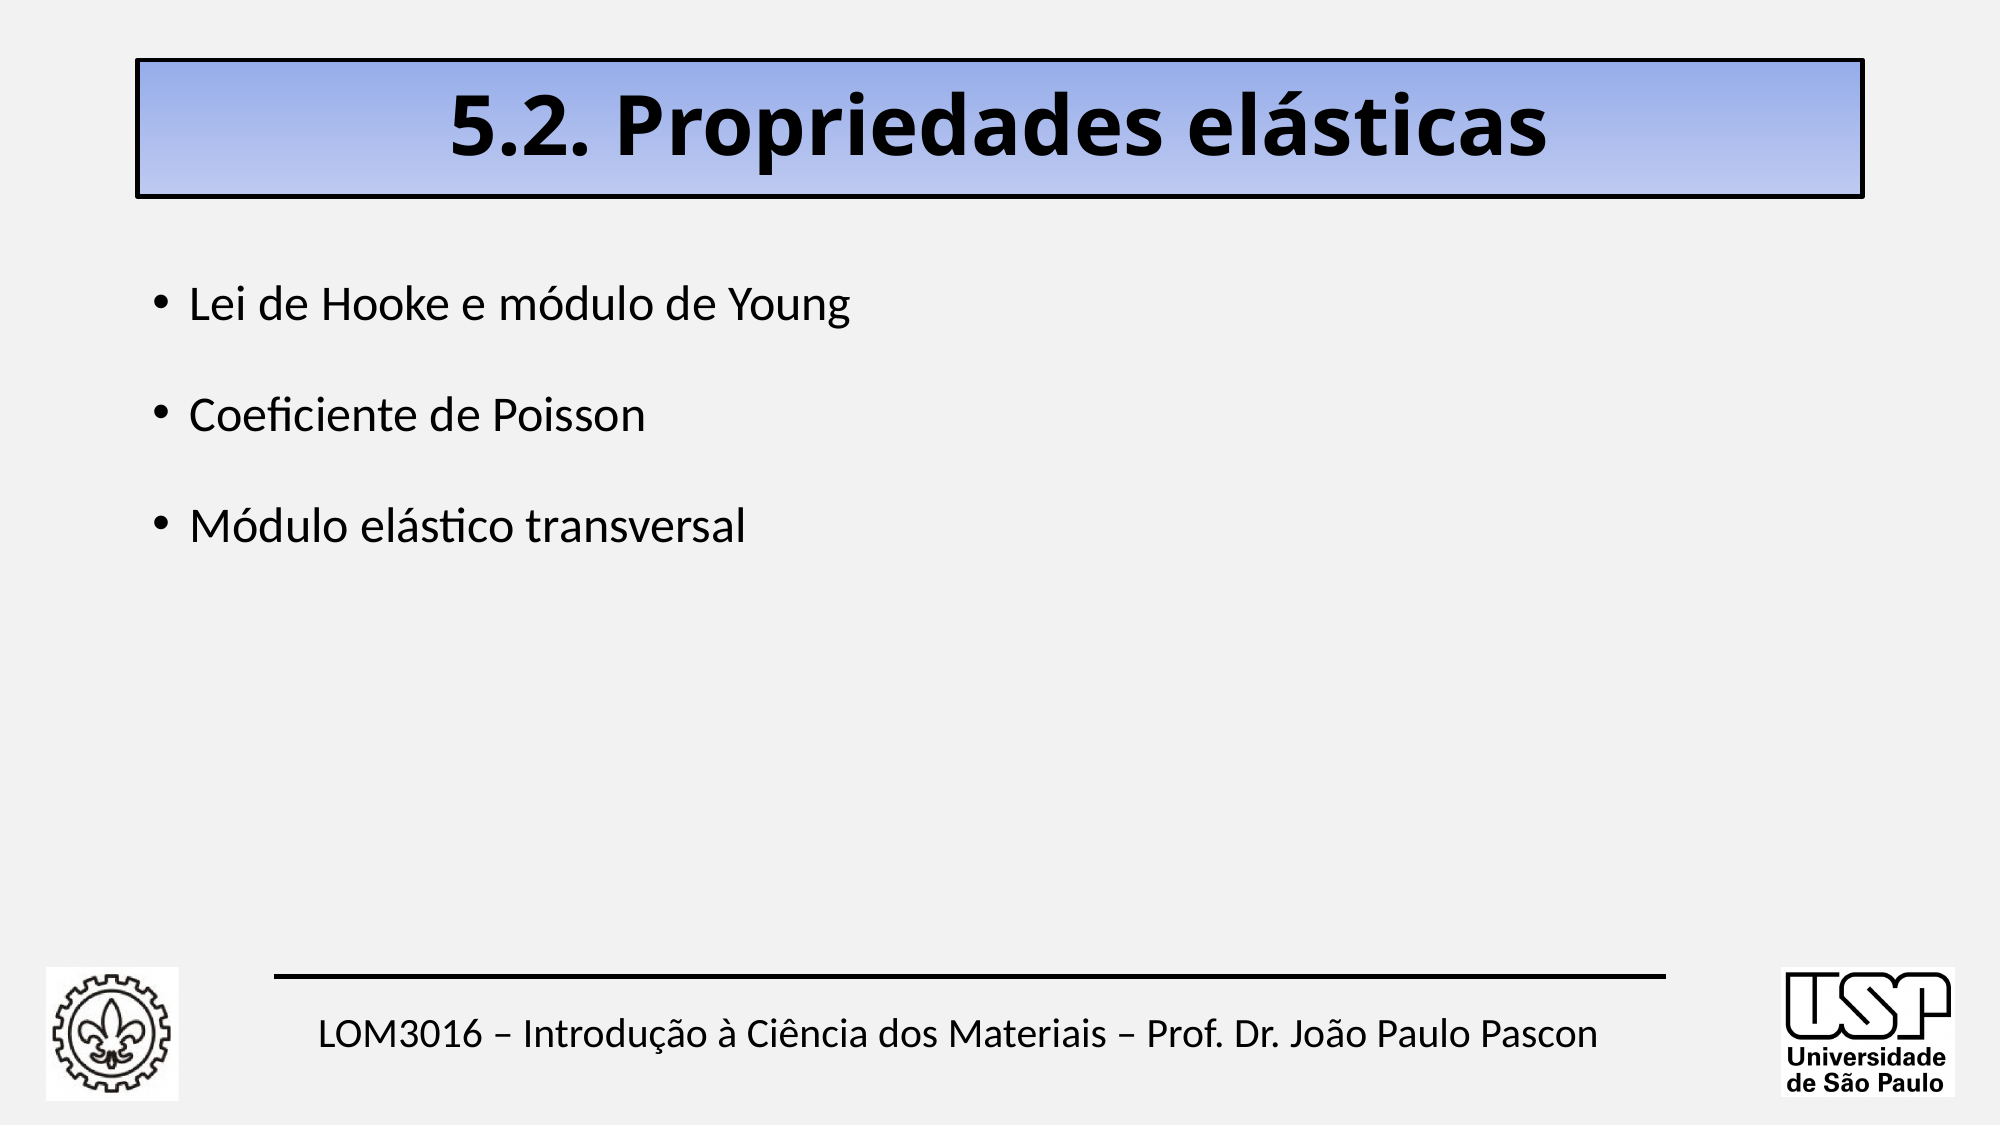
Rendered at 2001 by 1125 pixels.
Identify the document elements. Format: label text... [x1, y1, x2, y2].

text_box LOM3016 – Introdução à Ciência dos Materiais – Prof. Dr. João Paulo Pascon [202, 998, 1716, 1064]
picture [45, 967, 179, 1101]
list Lei de Hooke e módulo de Young Coeficiente de Poisson Módulo elástico transversal [137, 233, 1863, 944]
picture [1781, 967, 1955, 1097]
title 5.2. Propriedades elásticas [137, 59, 1863, 197]
